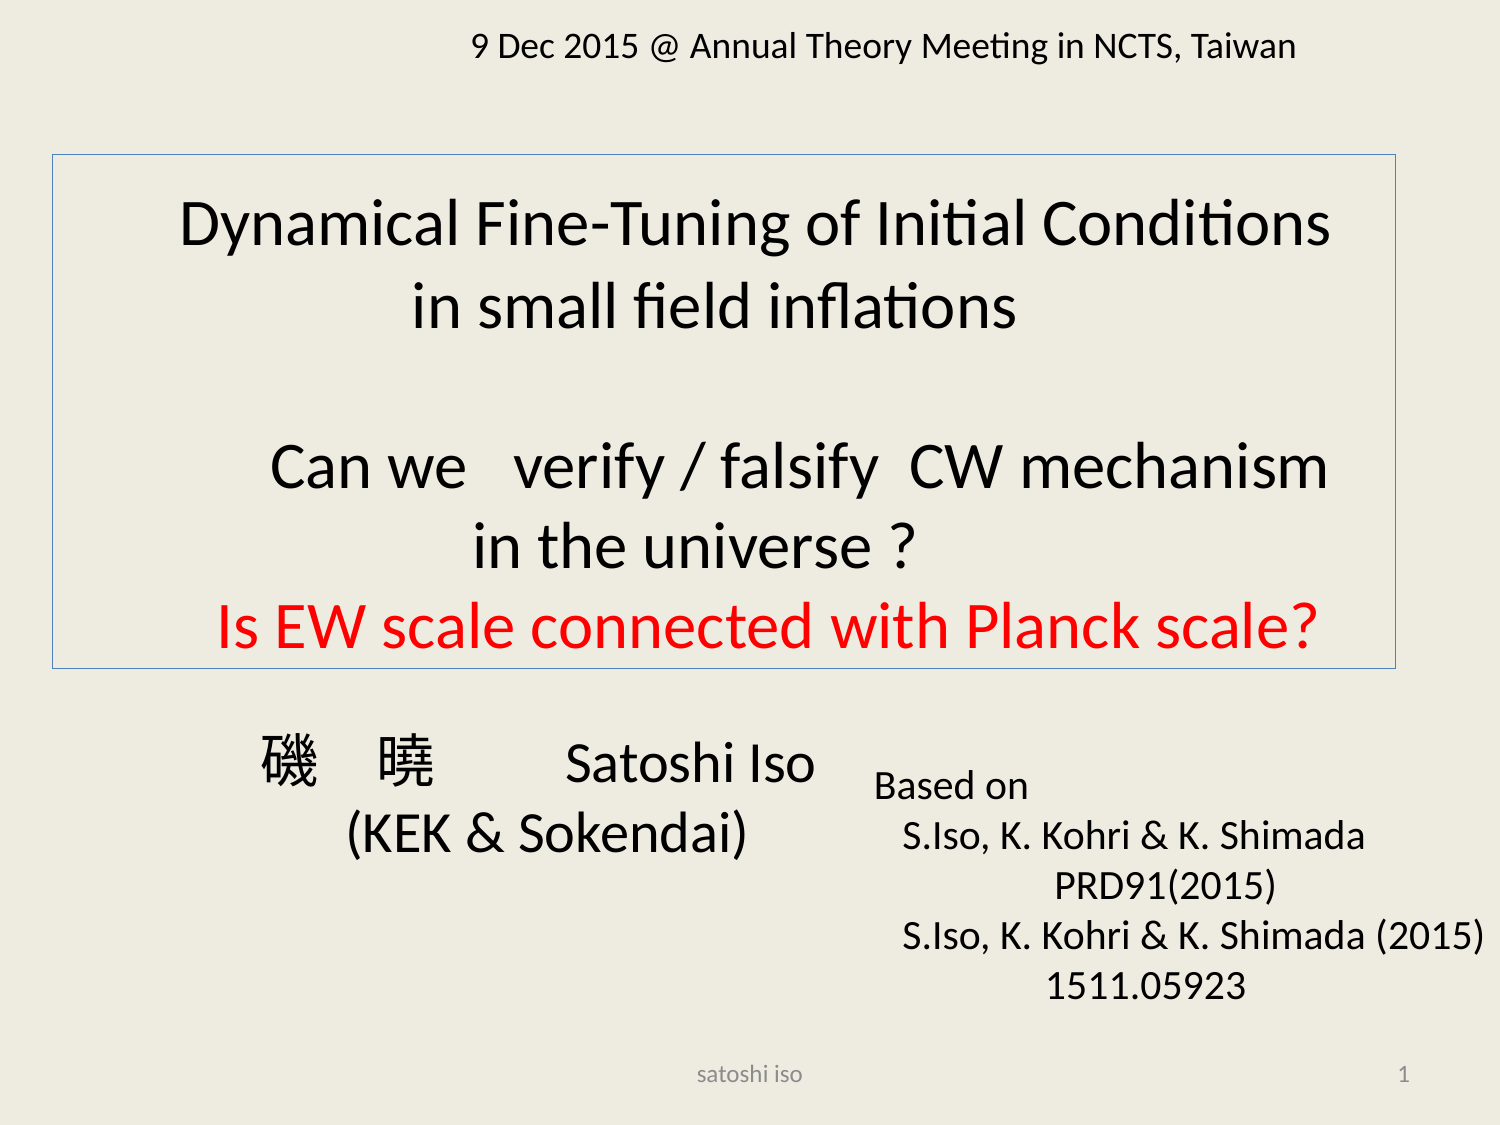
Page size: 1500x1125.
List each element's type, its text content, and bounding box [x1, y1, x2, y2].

text_box Dynamical Fine-Tuning of Initial Conditions in small field inflations Can we verify / falsify CW mechanism in the universe ? Is EW scale connected with Planck scale? [52, 154, 1396, 669]
text_box 磯 曉 Satoshi Iso (KEK & Sokendai) [245, 716, 1224, 872]
text_box 9 Dec 2015 @ Annual Theory Meeting in NCTS, Taiwan [455, 13, 1313, 74]
footer satoshi iso [512, 1042, 988, 1103]
text_box Based on S.Iso, K. Kohri & K. Shimada PRD91(2015) S.Iso, K. Kohri & K. Shimada (2015) 1511.05923 [859, 750, 1500, 1016]
slide_number 1 [1074, 1042, 1425, 1103]
